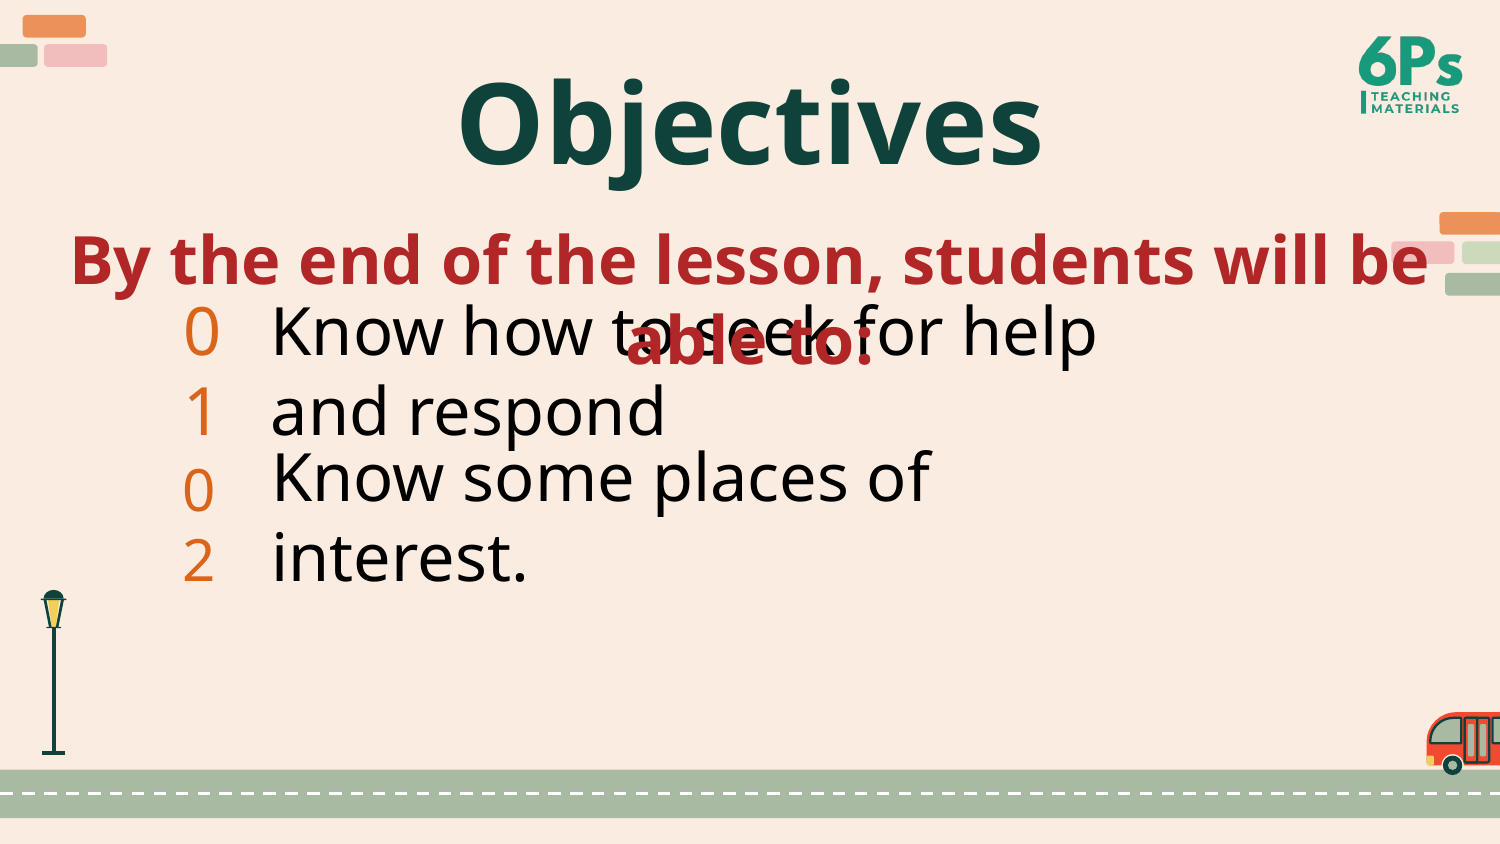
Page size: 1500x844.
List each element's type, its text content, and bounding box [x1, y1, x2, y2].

text_box Objectives [118, 36, 1292, 164]
text_box Know how to seek for help and respond [257, 390, 1247, 464]
picture [1297, 0, 1500, 188]
text_box By the end of the lesson, students will be able to: [27, 210, 1473, 386]
text_box 01 [168, 390, 257, 464]
text_box 02 [167, 534, 255, 608]
text_box Know some places of interest. [256, 537, 1071, 611]
